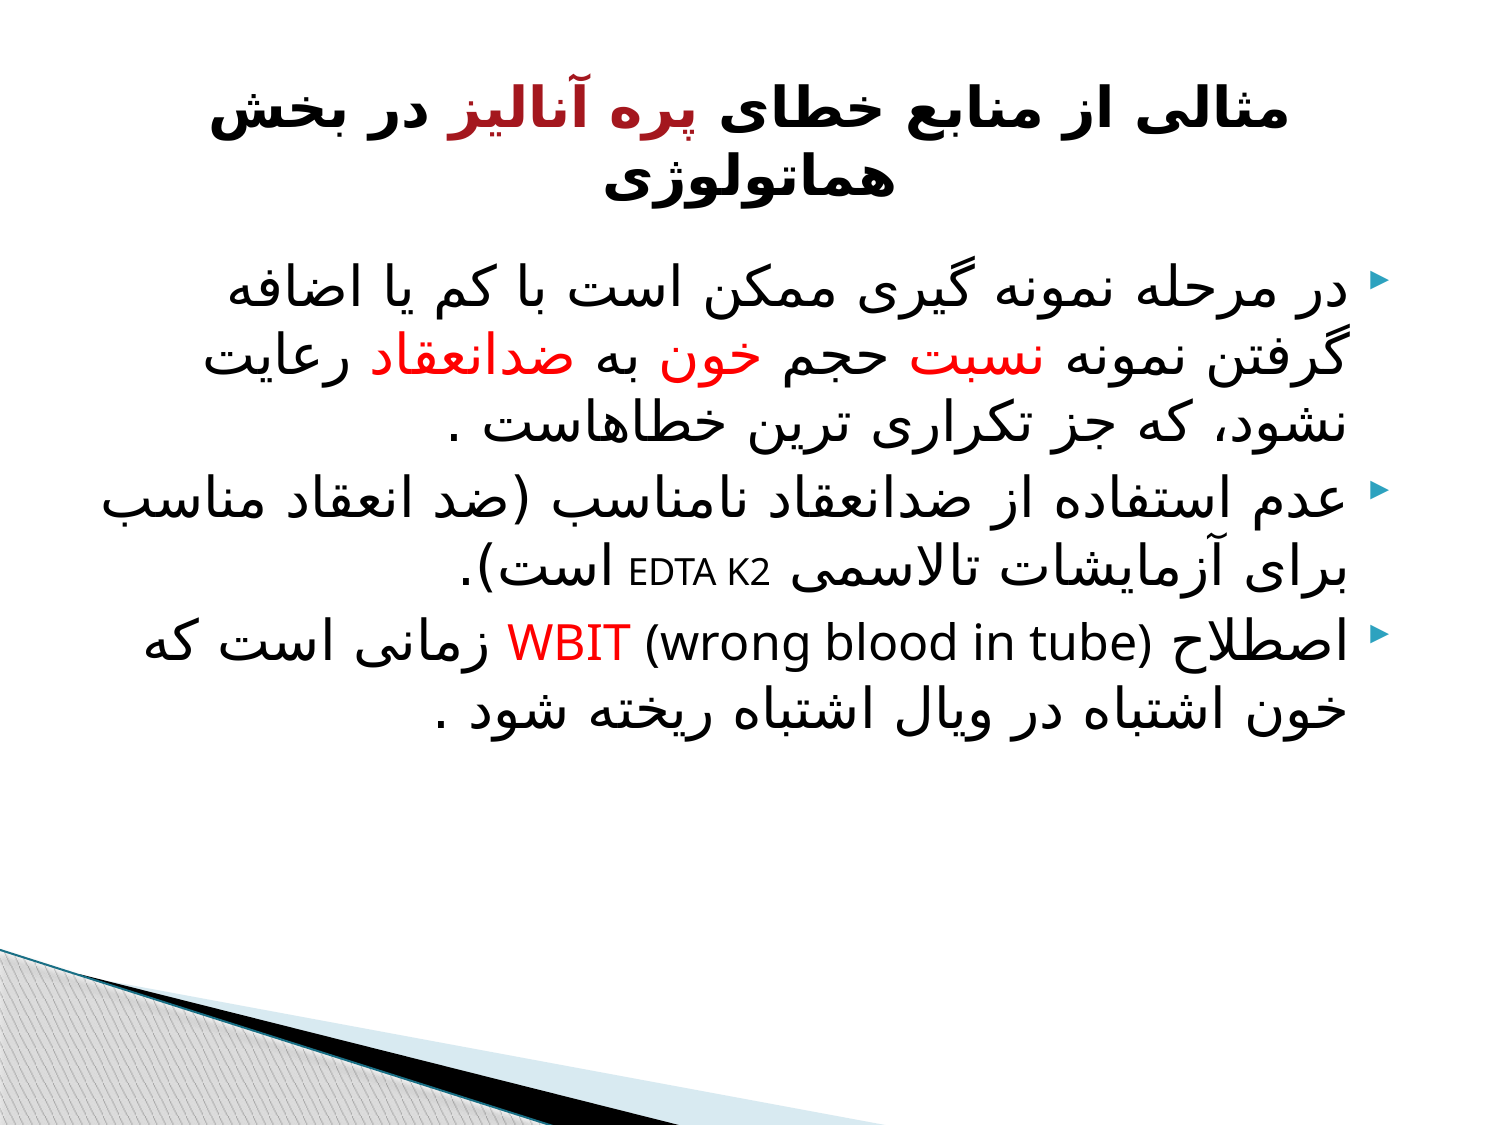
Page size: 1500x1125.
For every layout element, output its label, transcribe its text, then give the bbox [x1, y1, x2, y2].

list در مرحله نمونه گیری ممکن است با کم یا اضافه گرفتن نمونه نسبت حجم خون به ضدانعقاد رعایت نشود، که جز تکراری ترین خطاهاست . عدم استفاده از ضدانعقاد نامناسب (ضد انعقاد مناسب برای آزمایشات تالاسمی EDTA K2 است). اصطلاح WBIT (wrong blood in tube) زمانی است که خون اشتباه در ویال اشتباه ریخته شود . [75, 243, 1425, 986]
title مثالی از منابع خطای پره آنالیز در بخش هماتولوژی [75, 45, 1425, 233]
